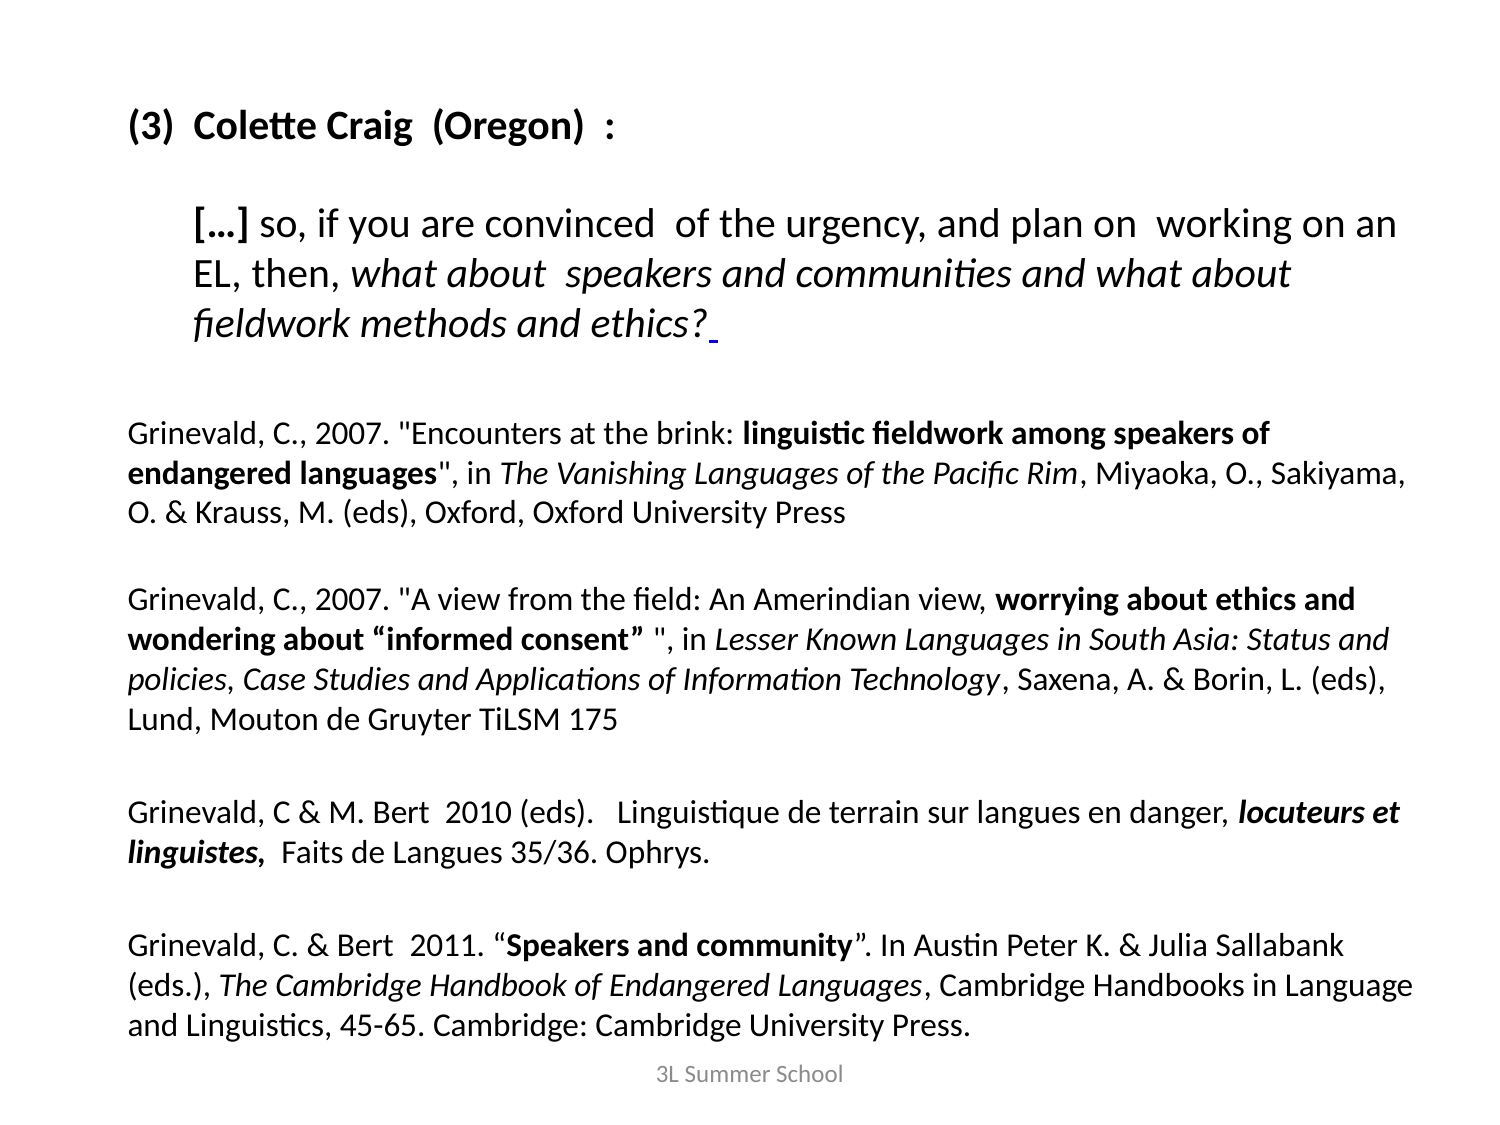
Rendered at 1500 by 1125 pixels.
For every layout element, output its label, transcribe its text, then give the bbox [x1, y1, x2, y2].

list (3) Colette Craig (Oregon) : […] so, if you are convinced of the urgency, and plan on working on an EL, then, what about speakers and communities and what about fieldwork methods and ethics? Grinevald, C., 2007. "Encounters at the brink: linguistic fieldwork among speakers of endangered languages", in The Vanishing Languages of the Pacific Rim, Miyaoka, O., Sakiyama, O. & Krauss, M. (eds), Oxford, Oxford University Press Grinevald, C., 2007. "A view from the field: An Amerindian view, worrying about ethics and wondering about “informed consent” ", in Lesser Known Languages in South Asia: Status and policies, Case Studies and Applications of Information Technology, Saxena, A. & Borin, L. (eds), Lund, Mouton de Gruyter TiLSM 175 Grinevald, C & M. Bert 2010 (eds). Linguistique de terrain sur langues en danger, locuteurs et linguistes, Faits de Langues 35/36. Ophrys. Grinevald, C. & Bert 2011. “Speakers and community”. In Austin Peter K. & Julia Sallabank (eds.), The Cambridge Handbook of Endangered Languages, Cambridge Handbooks in Language and Linguistics, 45-65. Cambridge: Cambridge University Press. [112, 99, 1438, 1125]
footer 3L Summer School [512, 1042, 988, 1103]
